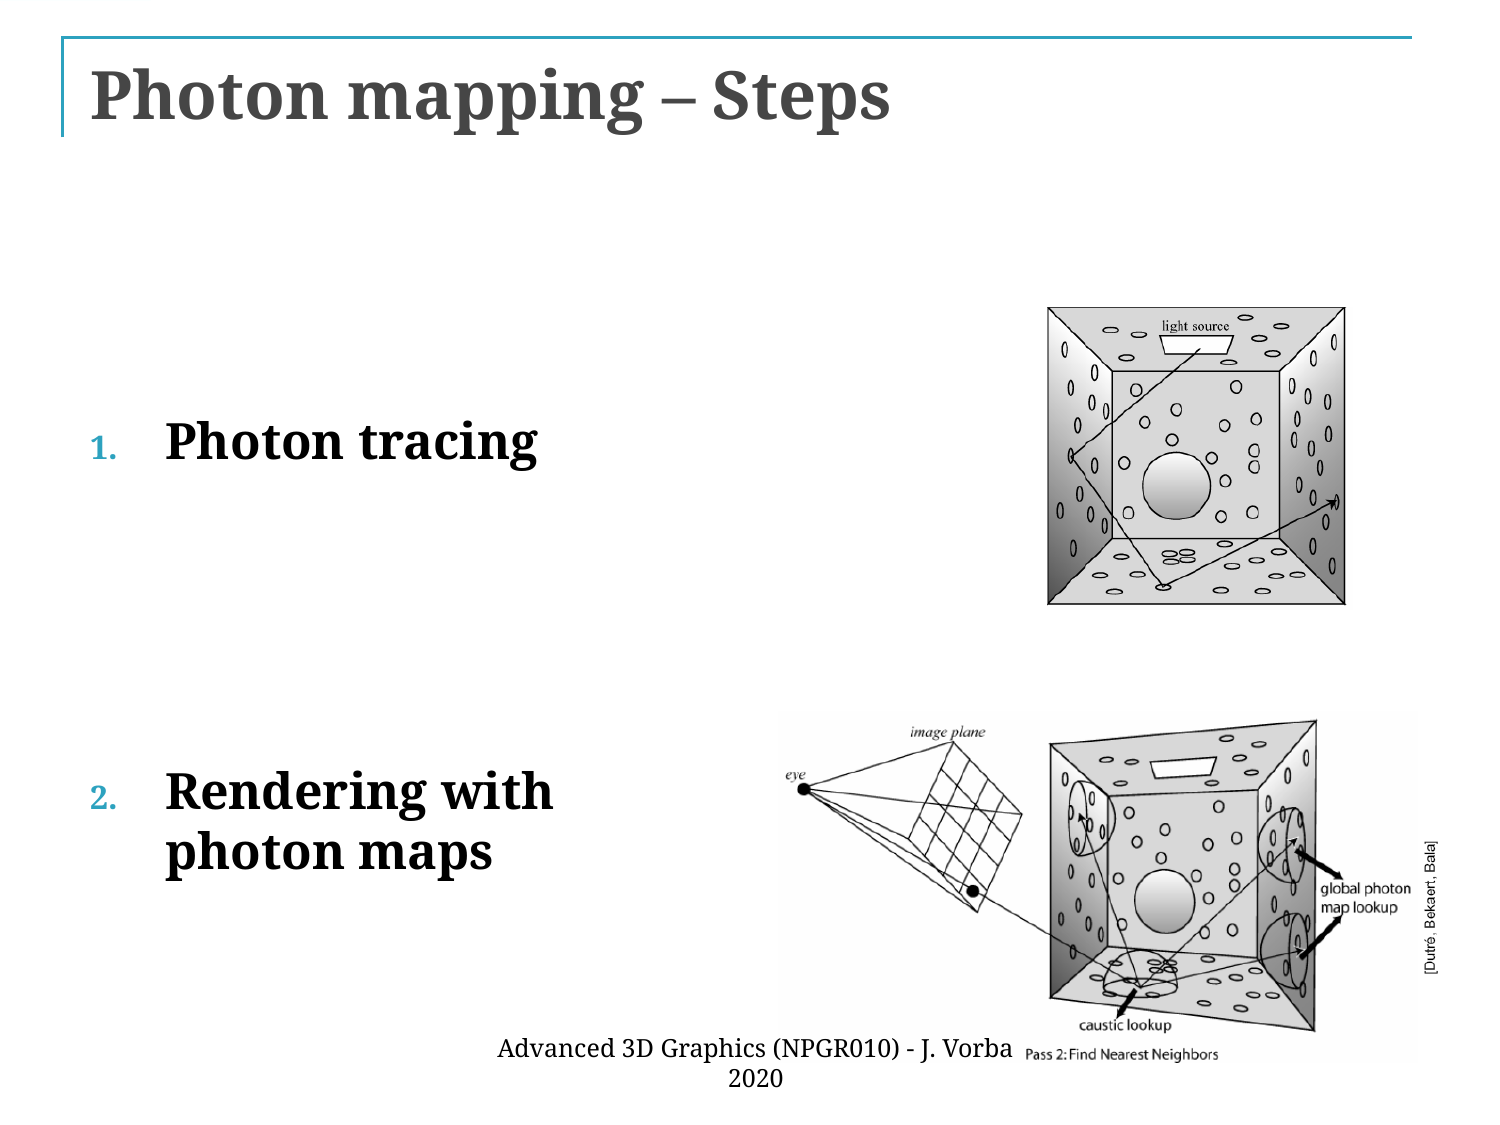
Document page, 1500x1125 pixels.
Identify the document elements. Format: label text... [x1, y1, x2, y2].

title Photon mapping – Steps [74, 45, 1426, 233]
footer Advanced 3D Graphics (NPGR010) - J. Vorba 2020 [466, 1024, 1046, 1101]
picture [773, 692, 1448, 1074]
list Photon tracing Rendering with photon maps [74, 262, 739, 1071]
picture [1038, 302, 1353, 610]
